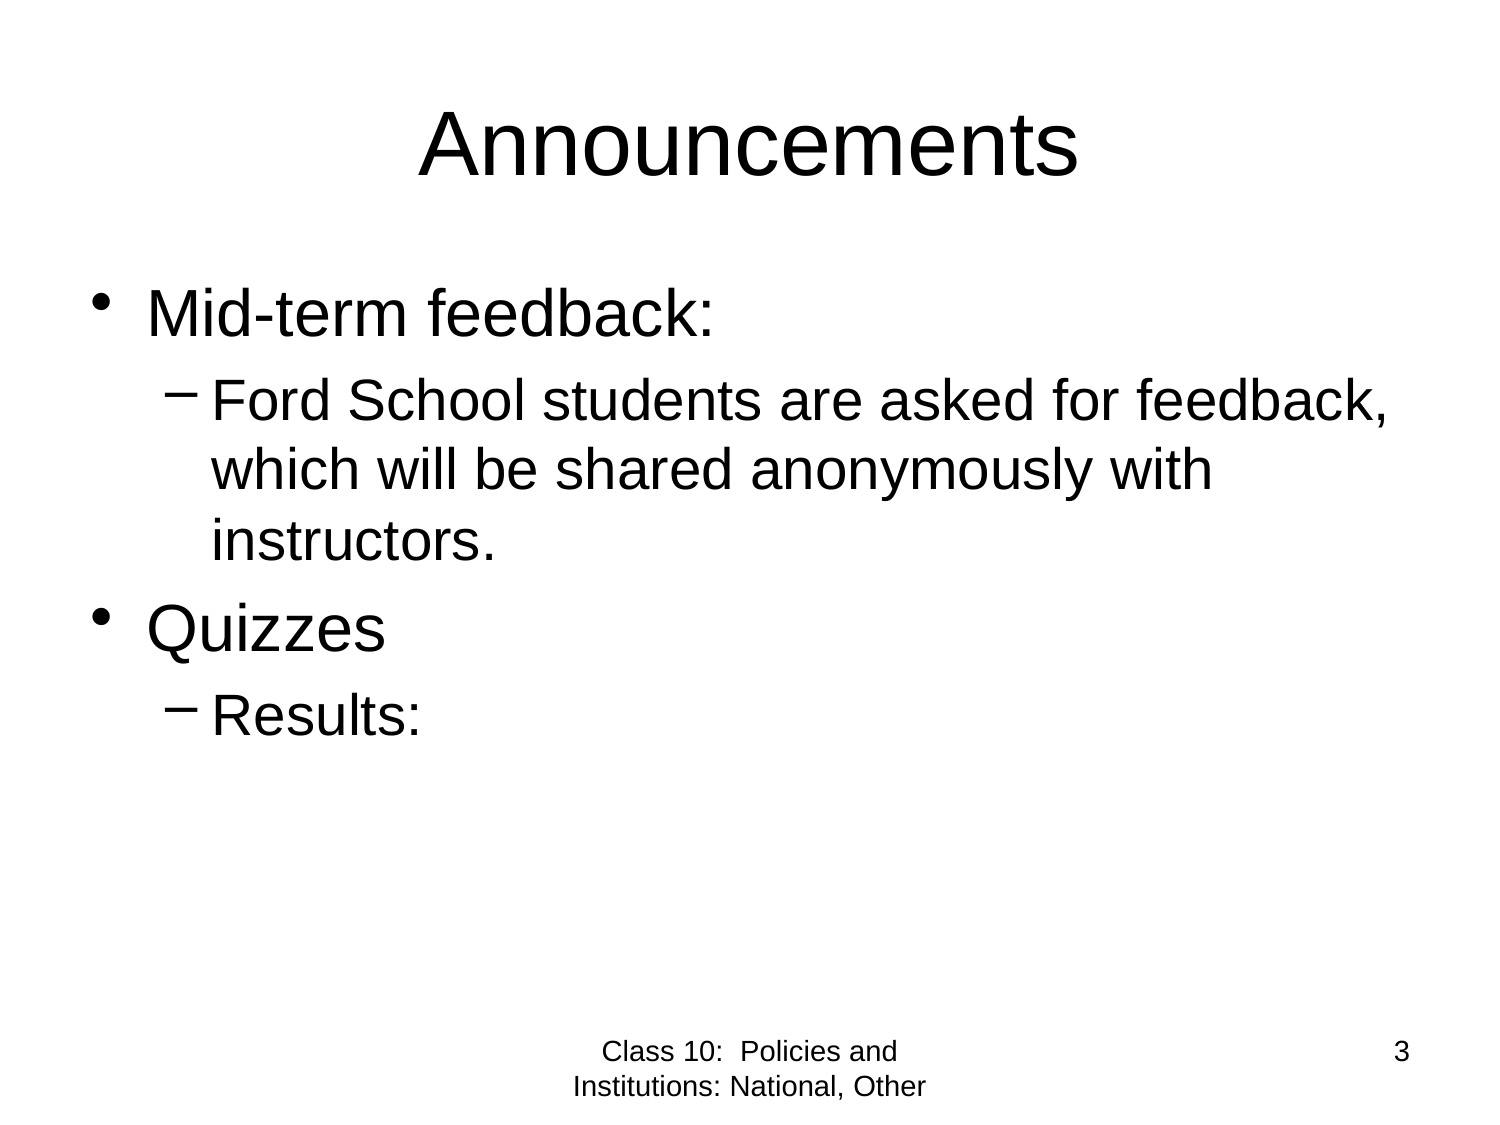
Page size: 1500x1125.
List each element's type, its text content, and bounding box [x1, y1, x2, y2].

footer Class 10: Policies and Institutions: National, Other [512, 1024, 988, 1103]
list Mid-term feedback: Ford School students are asked for feedback, which will be shared anonymously with instructors. Quizzes Results: [74, 262, 1426, 1006]
title Announcements [74, 44, 1426, 233]
slide_number 3 [1074, 1024, 1426, 1103]
